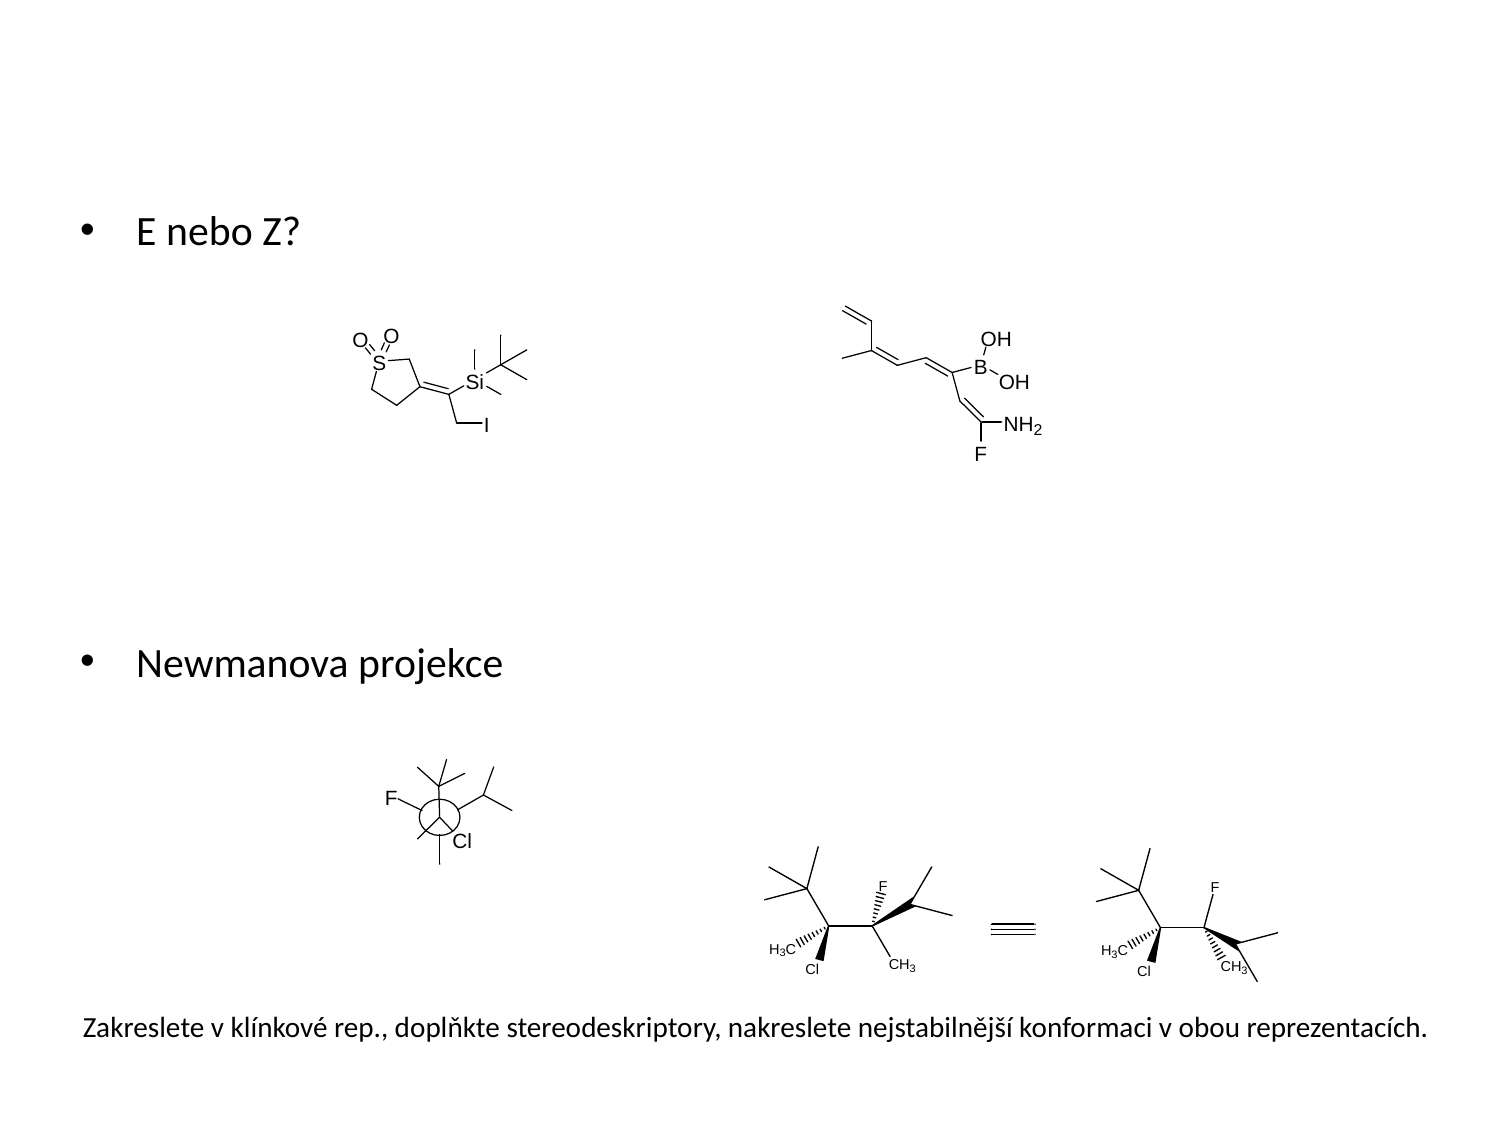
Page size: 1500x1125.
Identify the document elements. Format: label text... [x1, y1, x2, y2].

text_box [348, 302, 1048, 877]
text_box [761, 845, 1282, 989]
list E nebo Z? Newmanova projekce [64, 196, 1415, 939]
text_box Zakreslete v klínkové rep., doplňkte stereodeskriptory, nakreslete nejstabilnější konformaci v obou reprezentacích. [68, 1000, 1445, 1051]
